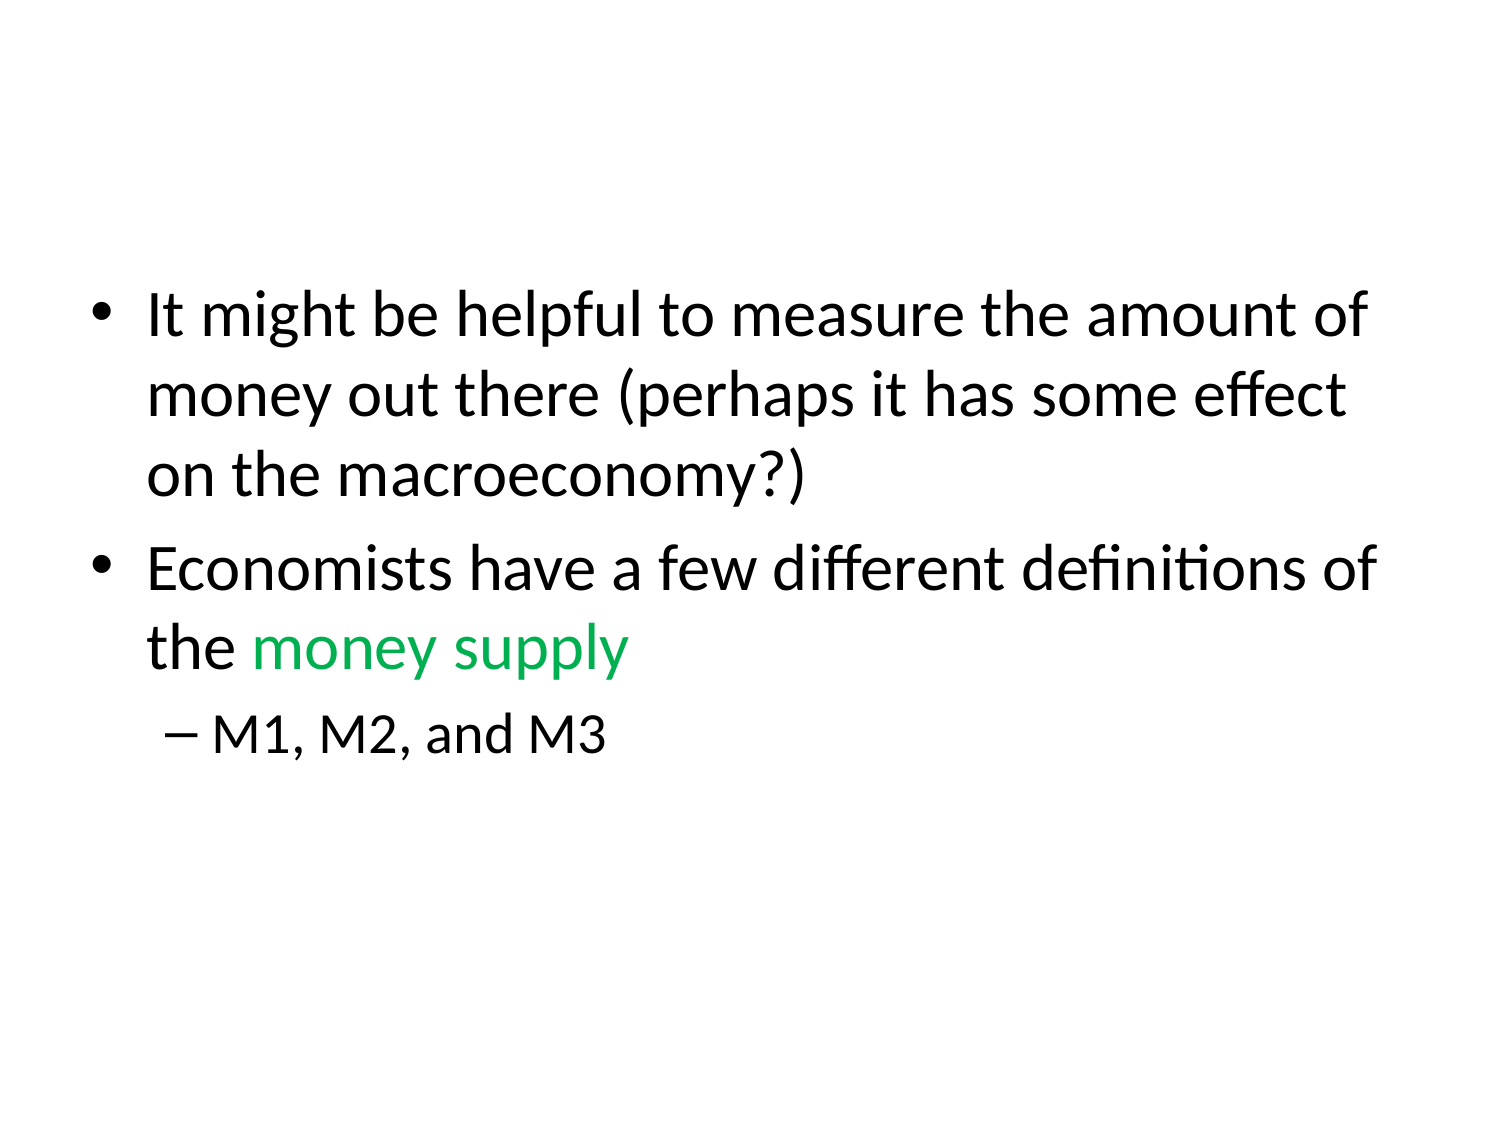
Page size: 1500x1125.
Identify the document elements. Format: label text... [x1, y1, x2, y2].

list It might be helpful to measure the amount of money out there (perhaps it has some effect on the macroeconomy?) Economists have a few different definitions of the money supply M1, M2, and M3 [75, 262, 1425, 1005]
